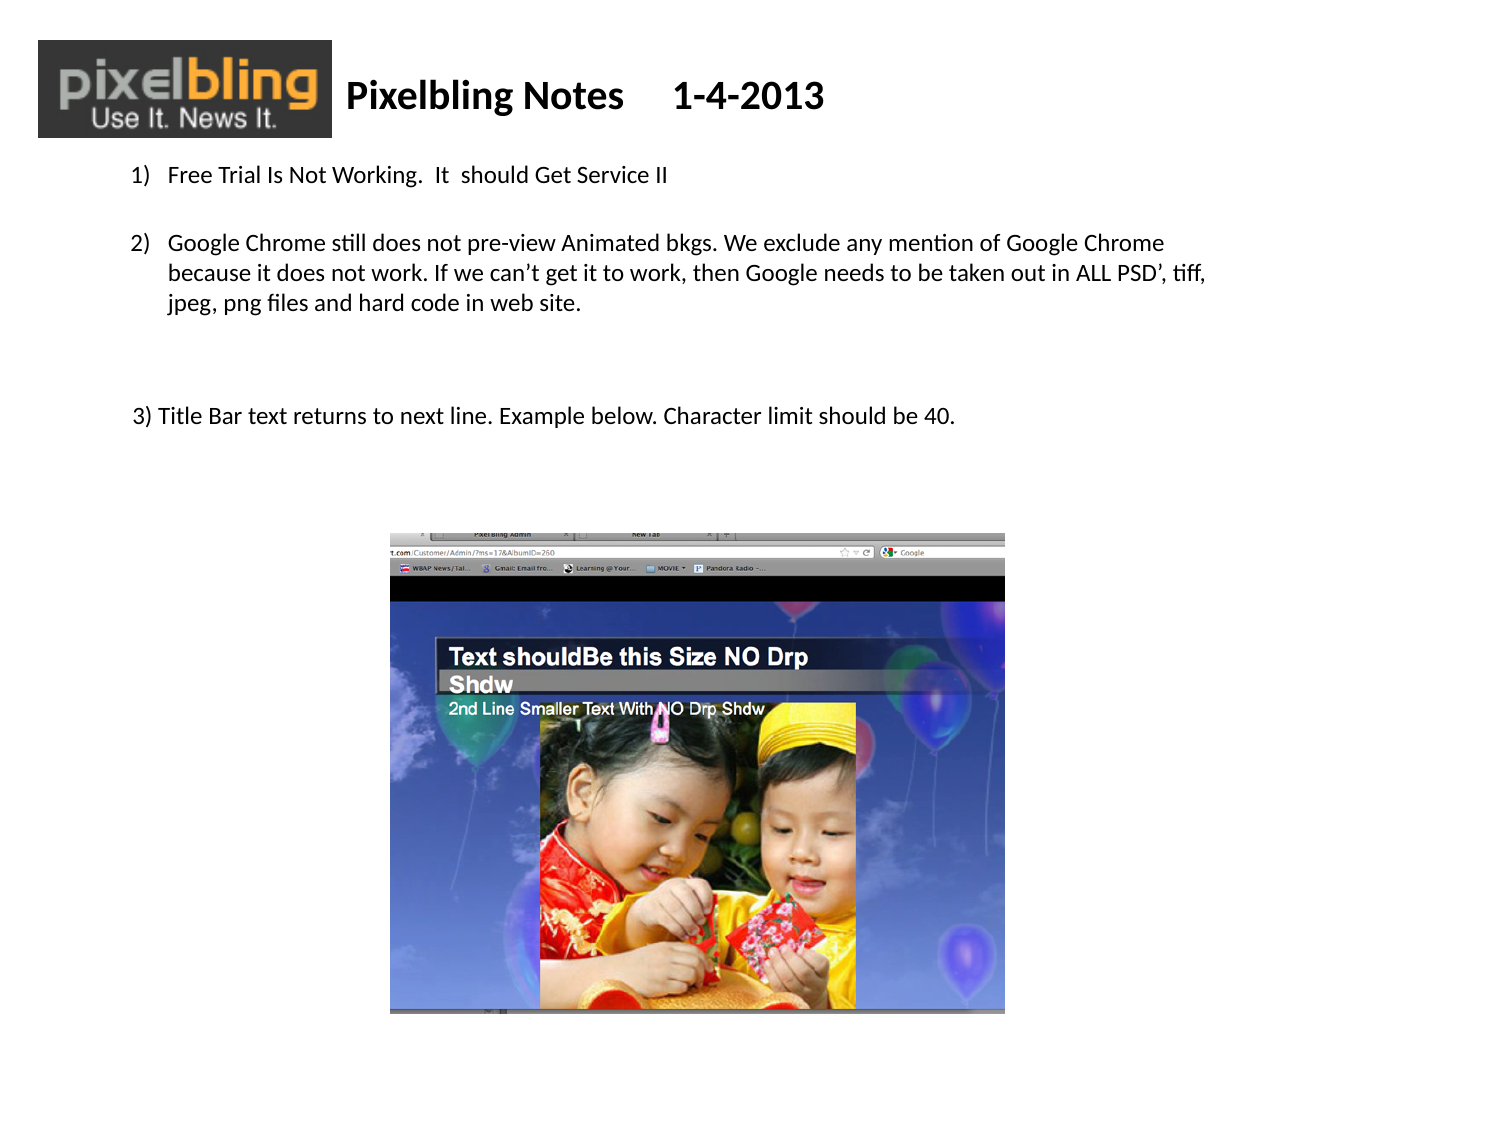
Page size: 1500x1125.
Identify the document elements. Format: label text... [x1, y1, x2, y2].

text_box 3) Title Bar text returns to next line. Example below. Character limit should be 40. [117, 391, 1294, 490]
picture [390, 532, 1006, 1015]
title Pixelbling Notes 1-4-2013 [336, 60, 1261, 138]
text_box Free Trial Is Not Working. It should Get Service II Google Chrome still does not pre-view Animated bkgs. We exclude any mention of Google Chrome because it does not work. If we can’t get it to work, then Google needs to be taken out in ALL PSD’, tiff, jpeg, png files and hard code in web site. [115, 151, 1260, 546]
text_box [543, 60, 693, 122]
picture [38, 40, 332, 138]
